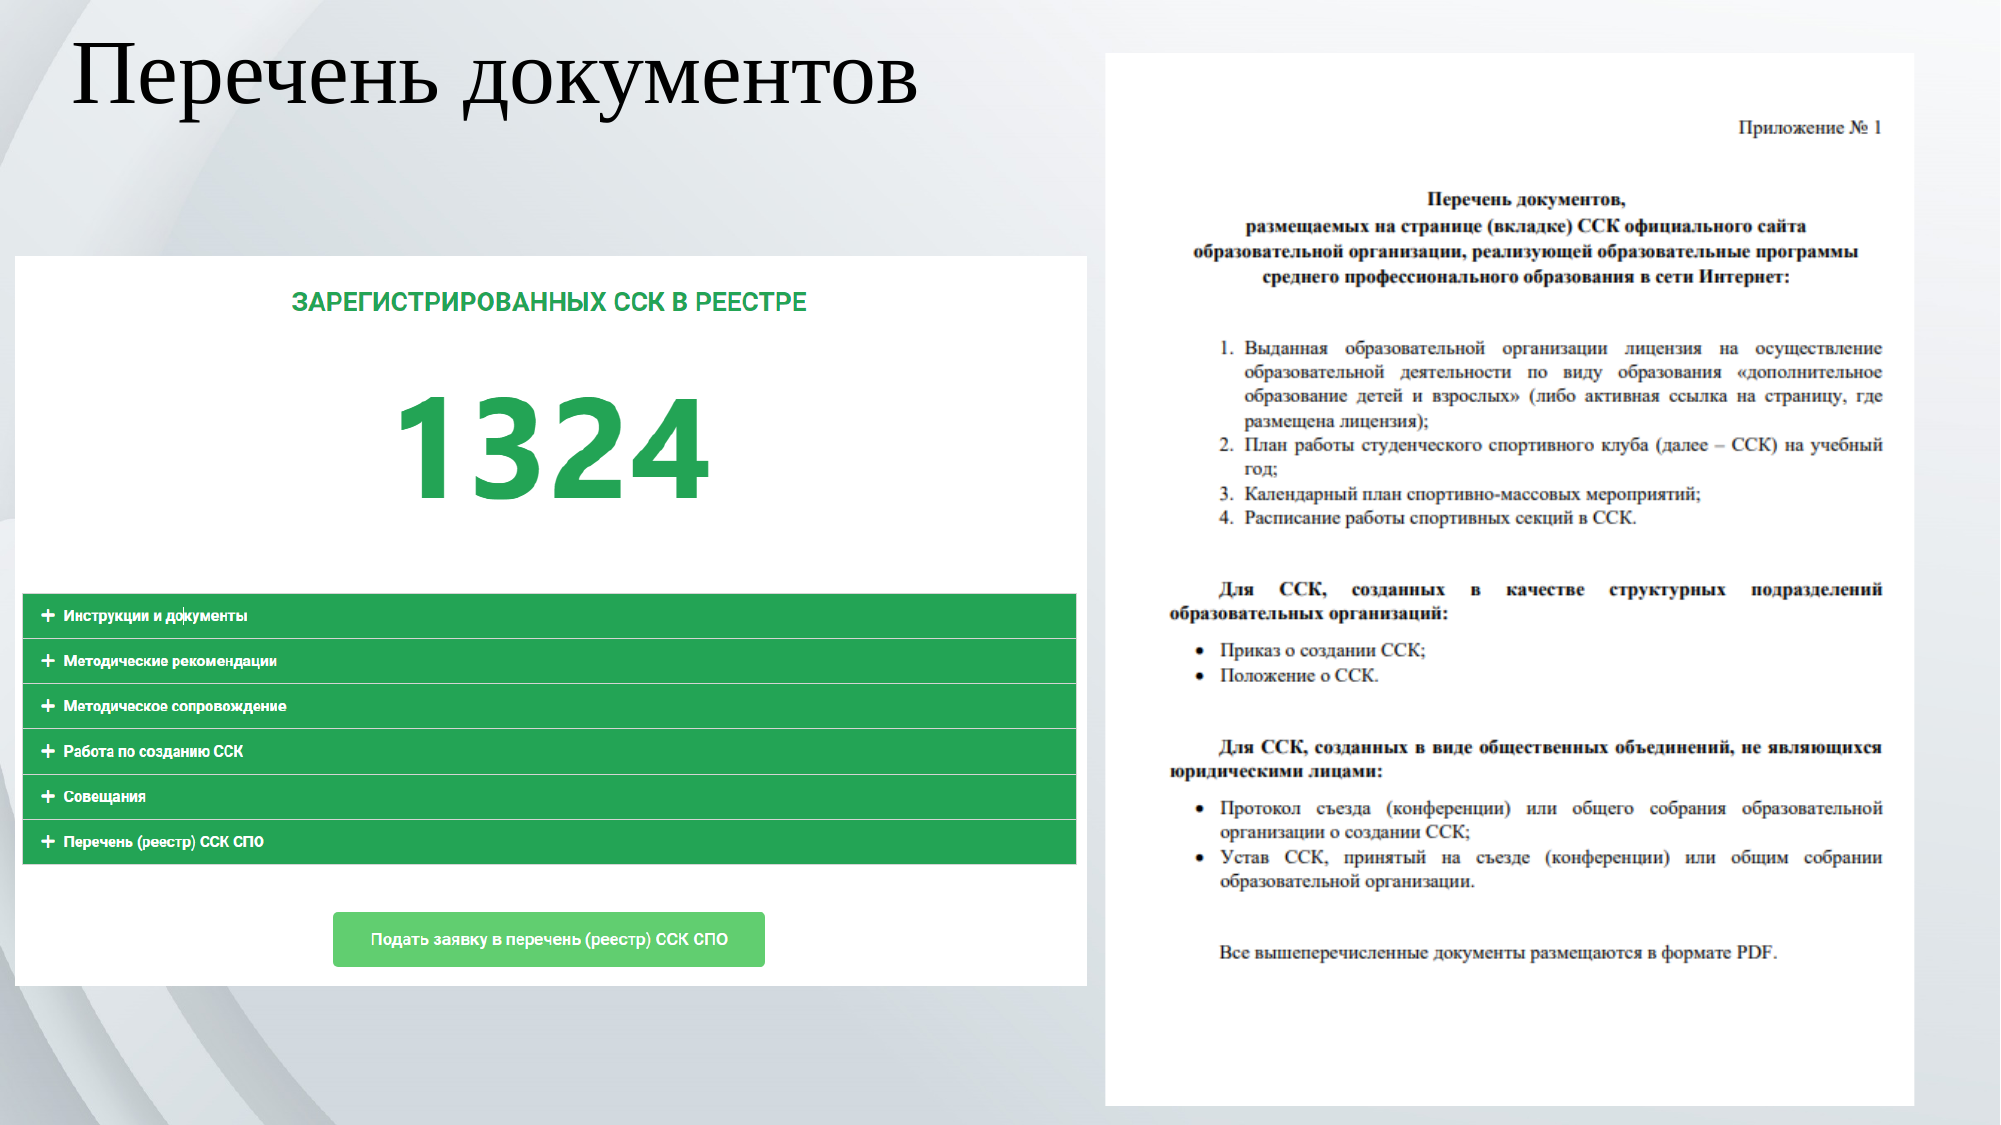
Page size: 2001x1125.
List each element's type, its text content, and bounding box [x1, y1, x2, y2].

title Перечень документов [56, 1, 1782, 148]
picture [0, 0, 2000, 1125]
